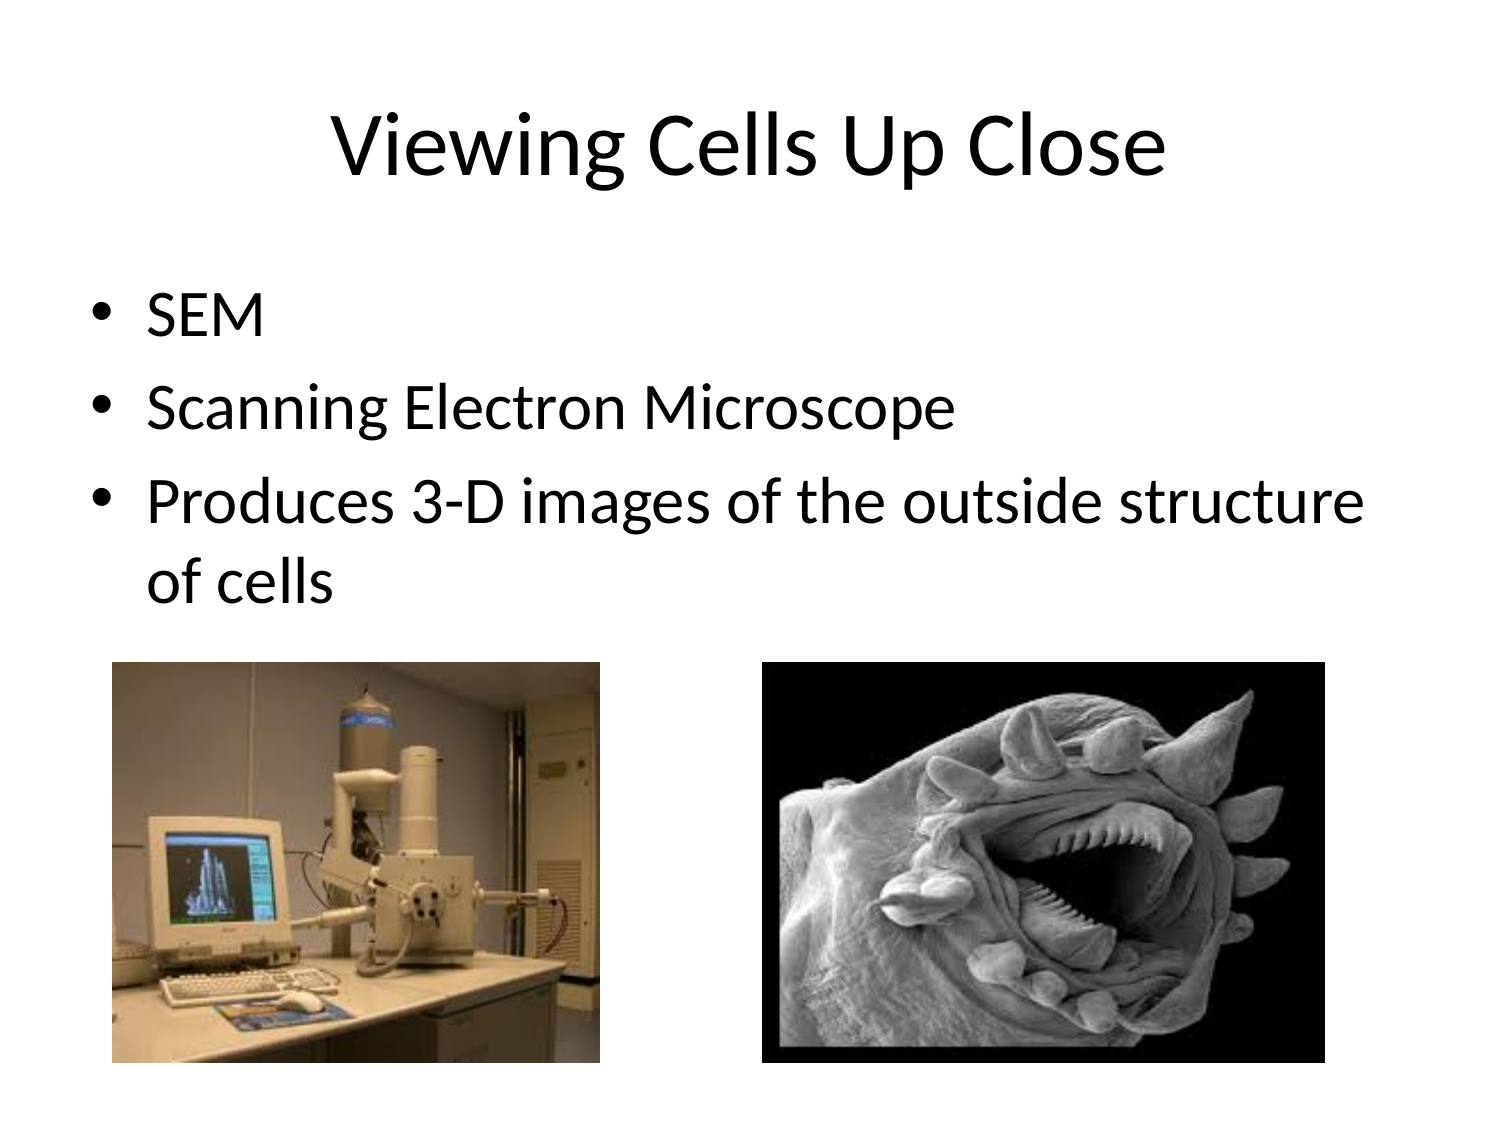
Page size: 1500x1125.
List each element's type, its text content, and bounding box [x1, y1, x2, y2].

picture [112, 662, 601, 1063]
list SEM Scanning Electron Microscope Produces 3-D images of the outside structure of cells [75, 262, 1425, 1005]
title Viewing Cells Up Close [75, 45, 1425, 233]
picture [762, 662, 1326, 1063]
